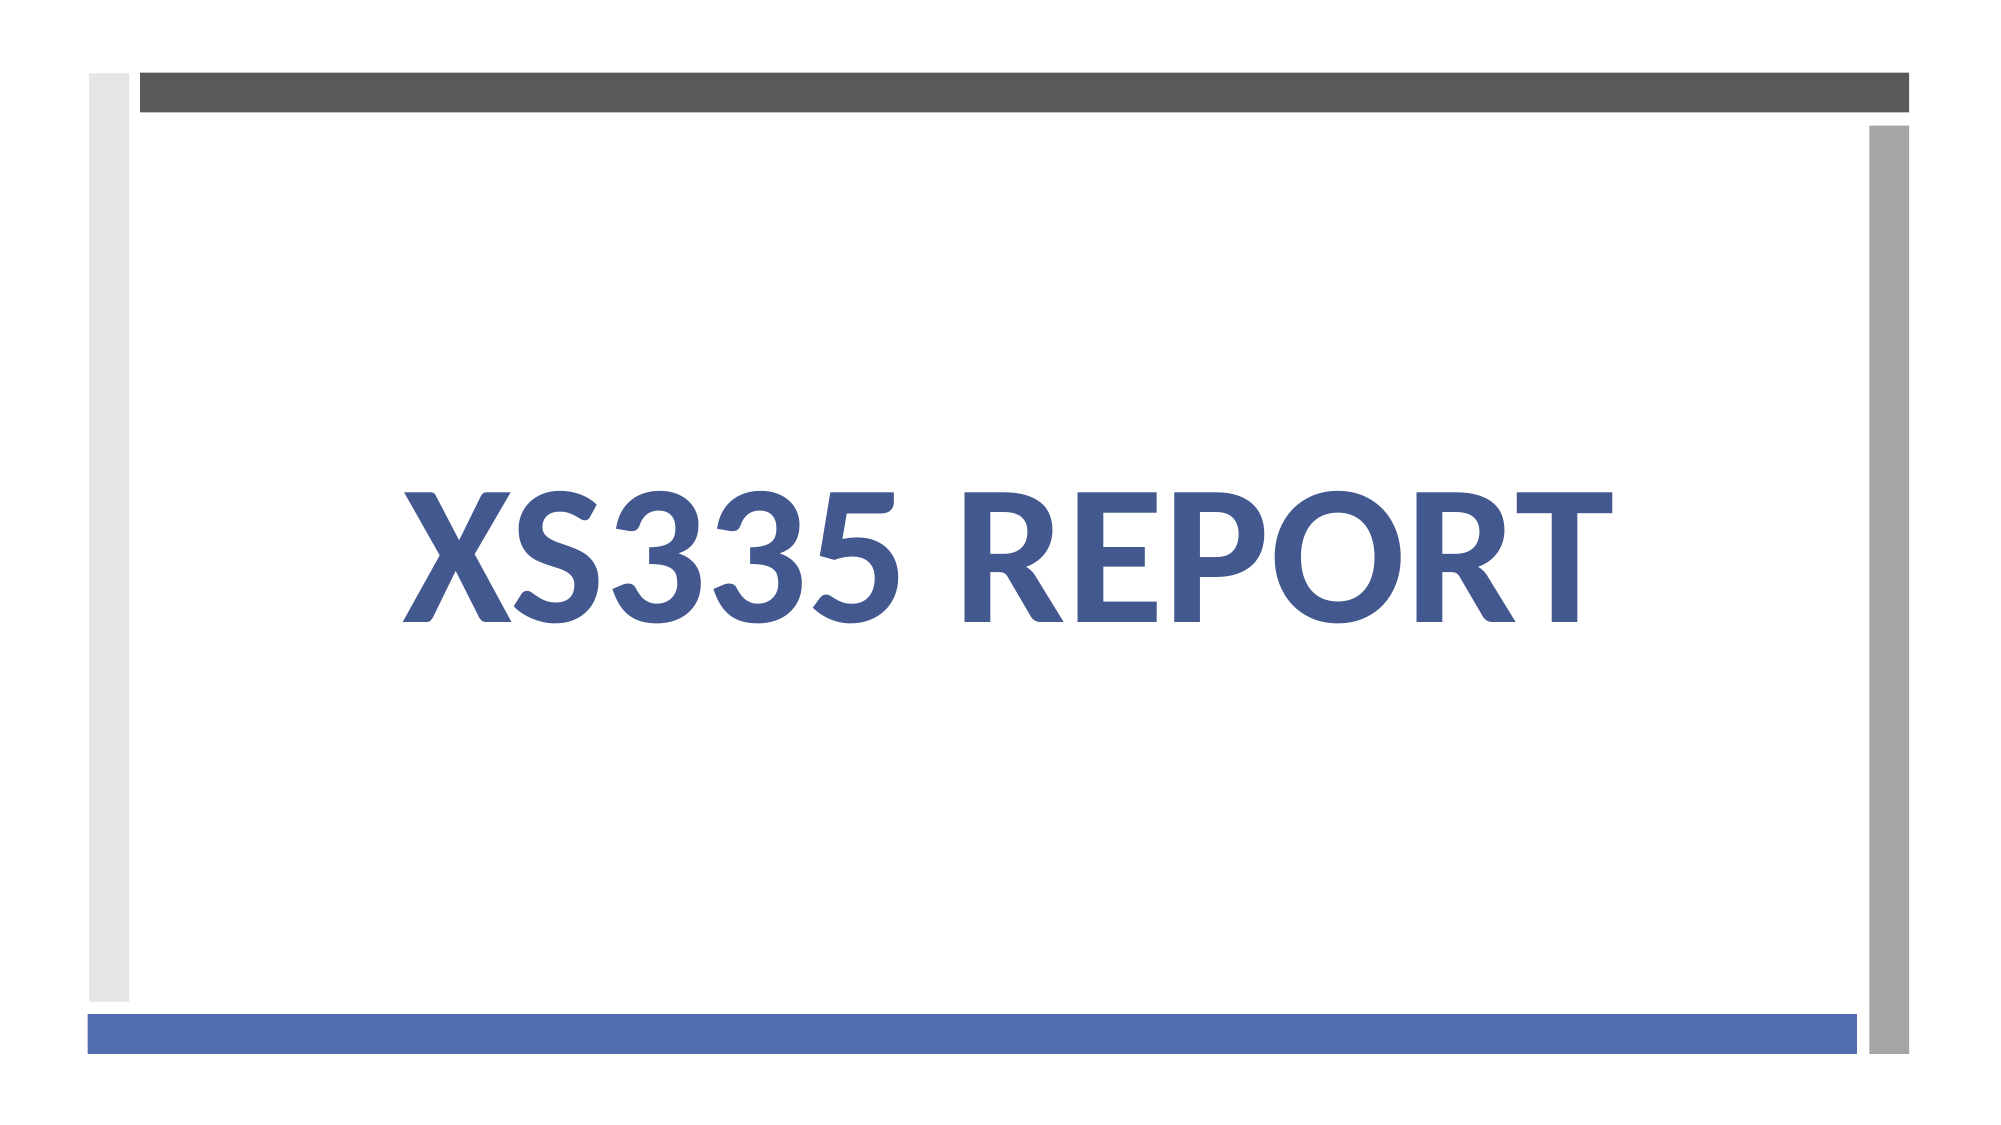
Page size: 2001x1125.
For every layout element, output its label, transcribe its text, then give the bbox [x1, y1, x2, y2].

text_box XS335 REPORT [315, 415, 1703, 670]
text_box [87, 1013, 1858, 1055]
text_box [139, 72, 1910, 114]
text_box [88, 72, 130, 1003]
text_box [1868, 125, 1910, 1055]
